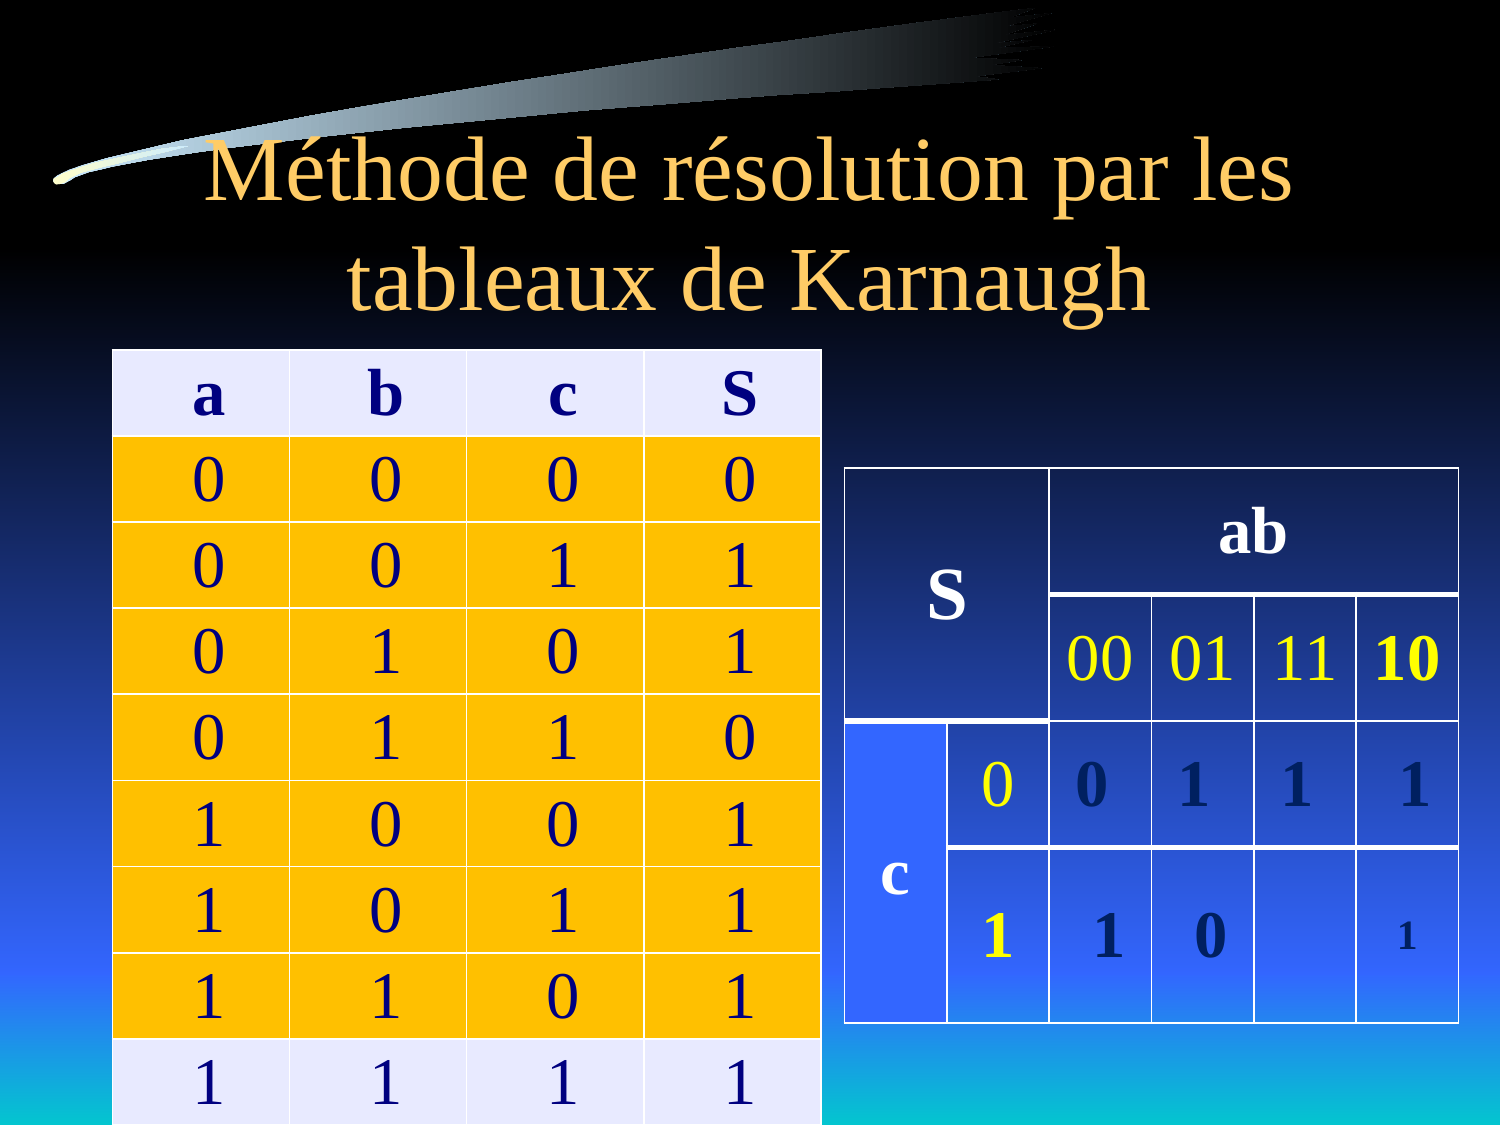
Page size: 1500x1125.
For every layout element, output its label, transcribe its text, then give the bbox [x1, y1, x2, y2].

table_cell 1 [645, 1040, 820, 1124]
table_cell 1 [113, 867, 289, 952]
table_header b [290, 351, 466, 435]
table_cell 0 [467, 609, 643, 693]
table_cell [1255, 850, 1355, 1022]
table_cell 0 [948, 724, 1048, 845]
table_header c [467, 351, 643, 435]
table_cell 0 [467, 437, 643, 521]
table_cell 1 [467, 523, 643, 607]
table_cell 0 [113, 523, 289, 607]
table_cell 1 [290, 954, 466, 1038]
table_cell 1 [645, 867, 820, 952]
table_header a [113, 351, 289, 435]
table_cell 1 [113, 954, 289, 1038]
table_cell 1 [1050, 850, 1151, 1022]
table_cell 0 [1050, 722, 1151, 845]
title Méthode de résolution par les tableaux de Karnaugh [112, 125, 1388, 313]
table_cell 0 [1152, 850, 1253, 1022]
table_cell 0 [467, 954, 643, 1038]
table_cell 1 [1152, 722, 1253, 845]
table_cell 0 [467, 781, 643, 866]
table_cell 0 [113, 695, 289, 780]
table_cell 1 [1255, 722, 1355, 845]
table_cell 1 [467, 1040, 643, 1124]
table_cell c [845, 724, 946, 1022]
table_cell 1 [1357, 850, 1458, 1022]
table_cell 10 [1357, 597, 1458, 720]
table_cell 0 [645, 437, 820, 521]
table_cell 1 [113, 781, 289, 866]
table_cell 1 [948, 850, 1048, 1022]
table_header S [845, 469, 1048, 718]
table_cell 0 [290, 523, 466, 607]
table_cell 01 [1152, 597, 1253, 720]
table_cell 1 [645, 954, 820, 1038]
table_cell 1 [1357, 722, 1458, 845]
table_cell 1 [645, 781, 820, 866]
table_cell 0 [113, 609, 289, 693]
table_cell 00 [1050, 597, 1151, 720]
table_cell 1 [113, 1040, 289, 1124]
table_cell 1 [467, 867, 643, 952]
table_cell 1 [290, 1040, 466, 1124]
table_cell 1 [290, 609, 466, 693]
table_cell 11 [1255, 597, 1355, 720]
table_cell 0 [290, 781, 466, 866]
table_cell 0 [290, 867, 466, 952]
table_cell 1 [645, 609, 820, 693]
table_header S [645, 351, 820, 435]
table_cell 0 [113, 437, 289, 521]
table_cell 1 [290, 695, 466, 780]
table_cell 0 [645, 695, 820, 780]
table_cell 0 [290, 437, 466, 521]
table_header ab [1050, 469, 1458, 592]
table_cell 1 [645, 523, 820, 607]
table_cell 1 [467, 695, 643, 780]
